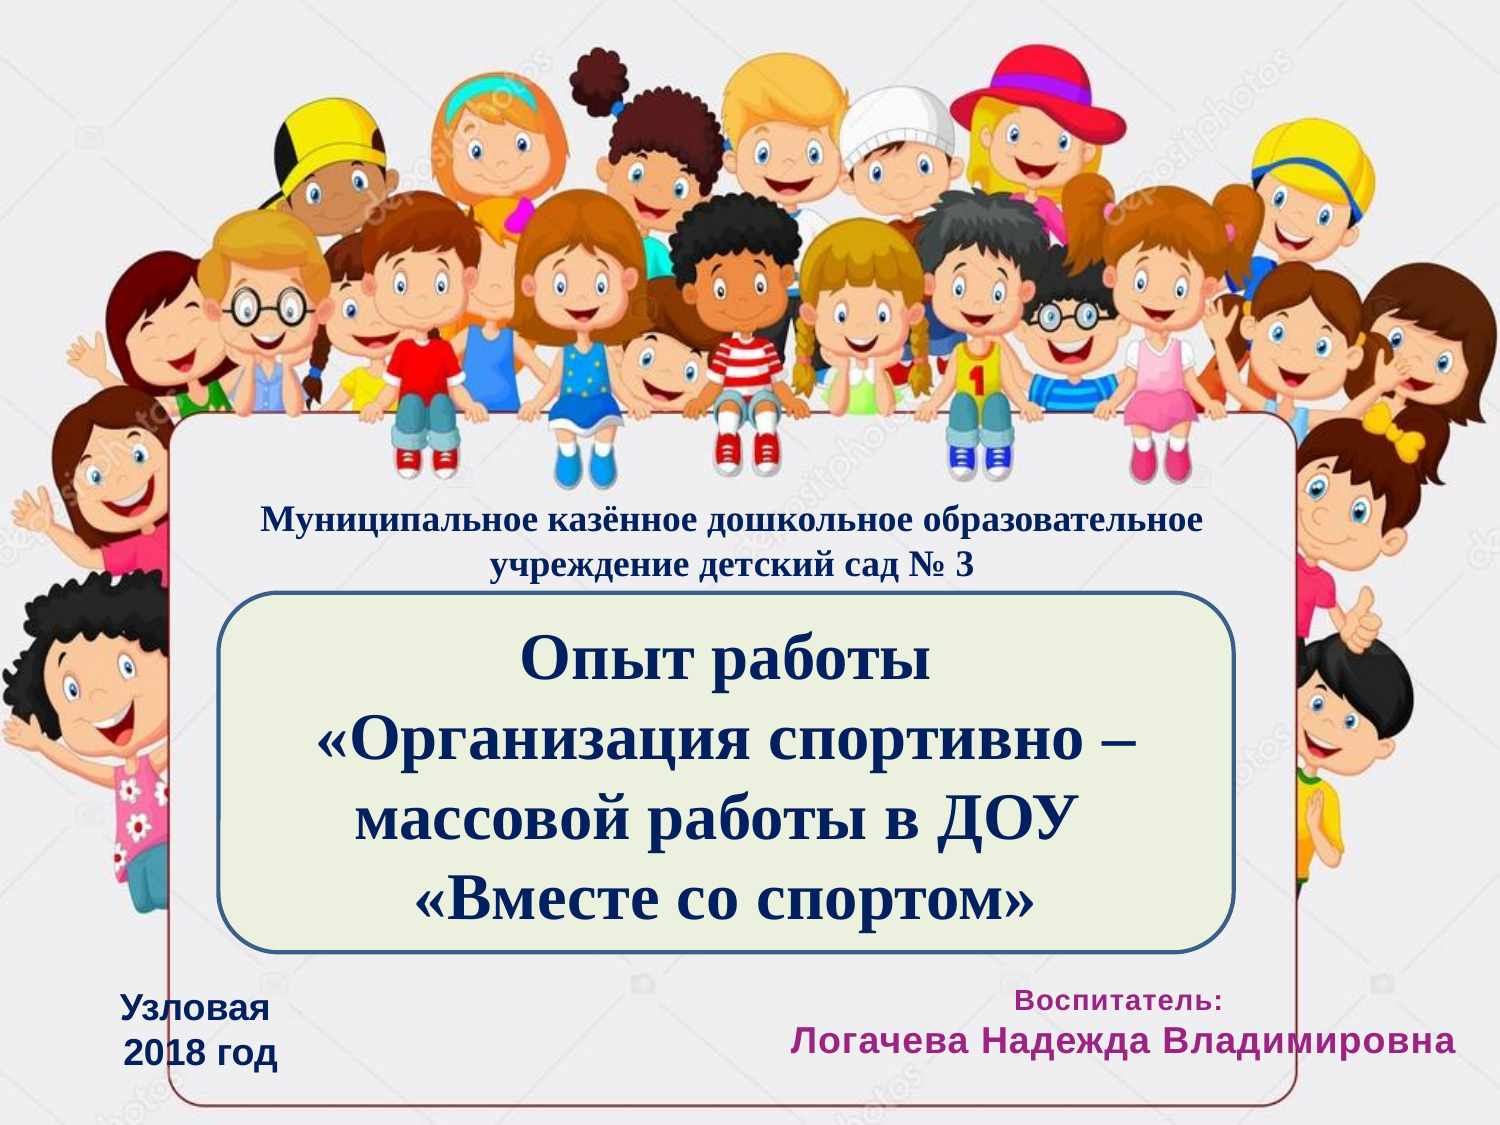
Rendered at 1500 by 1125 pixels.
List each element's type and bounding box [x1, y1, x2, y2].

list [0, 0, 1500, 1125]
